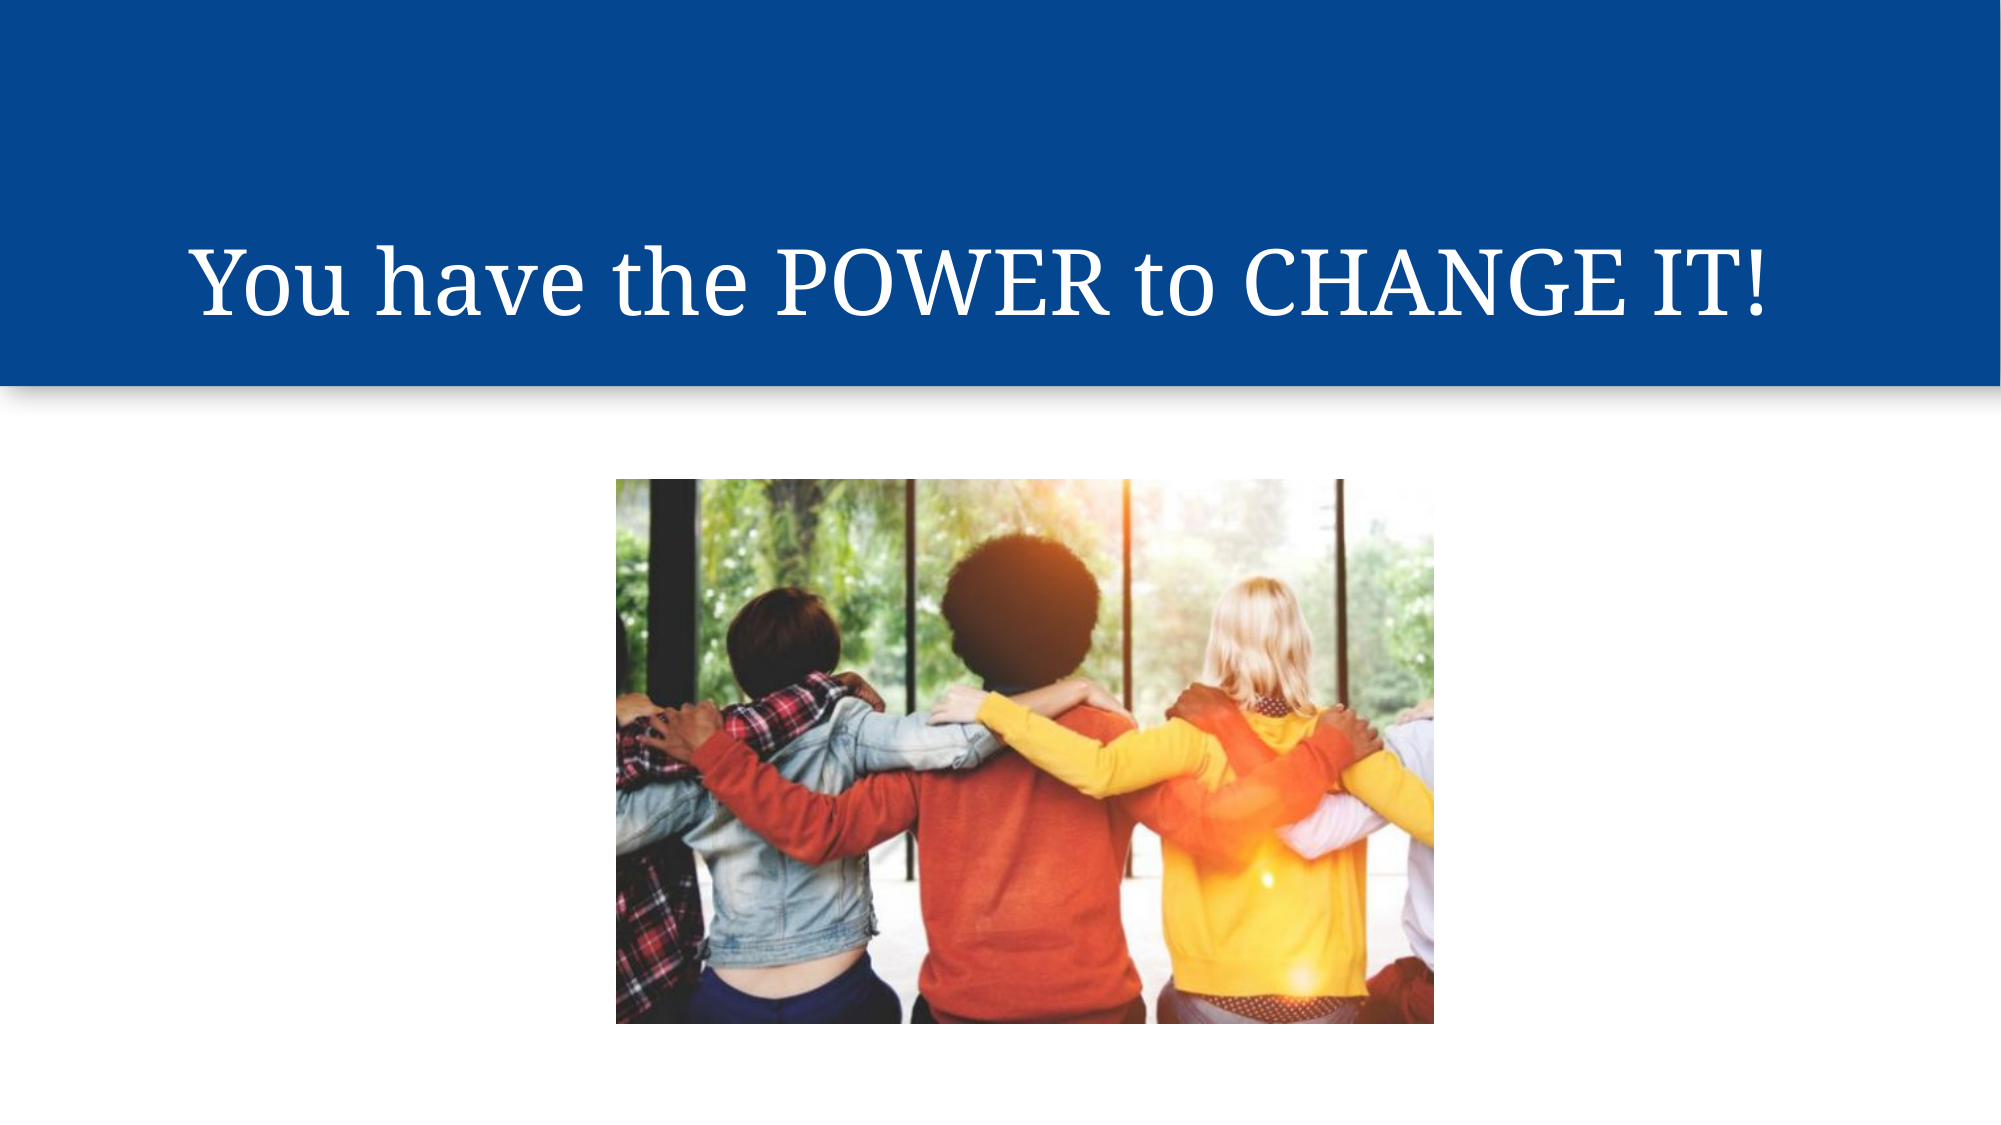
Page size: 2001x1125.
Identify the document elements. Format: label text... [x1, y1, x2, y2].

picture [616, 478, 1434, 1024]
title You have the POWER to CHANGE IT! [174, 66, 1825, 343]
